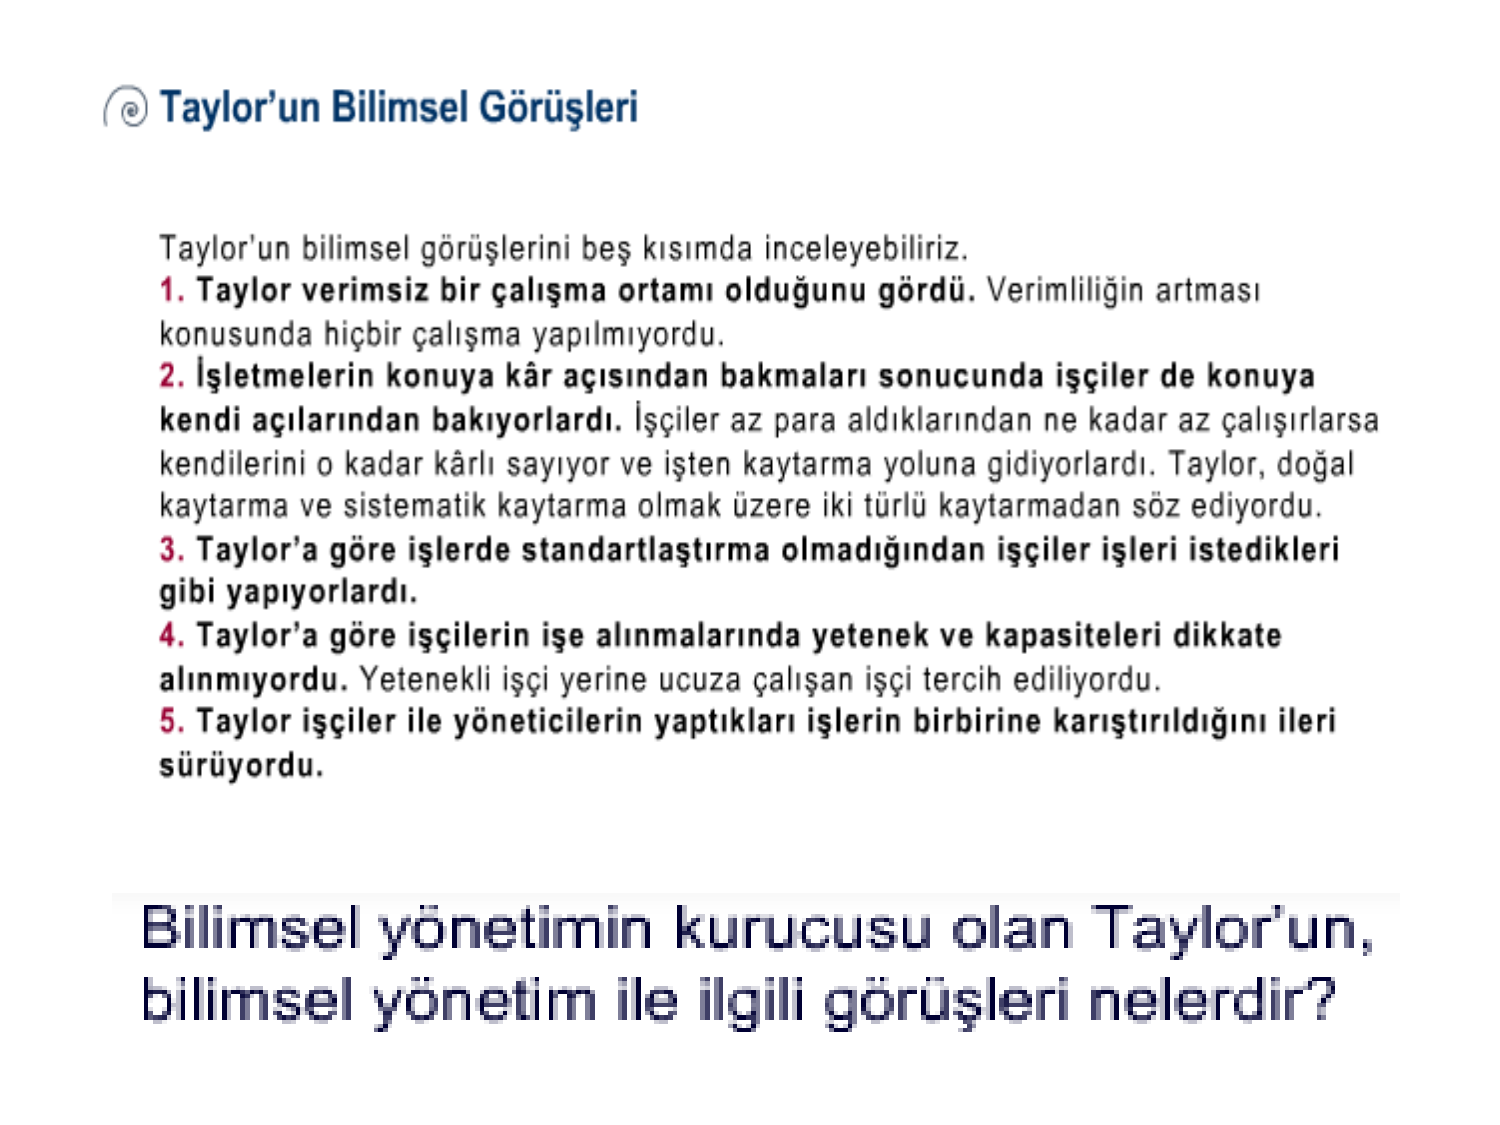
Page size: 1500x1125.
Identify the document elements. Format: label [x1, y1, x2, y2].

picture [88, 66, 1424, 835]
picture [111, 893, 1400, 1054]
